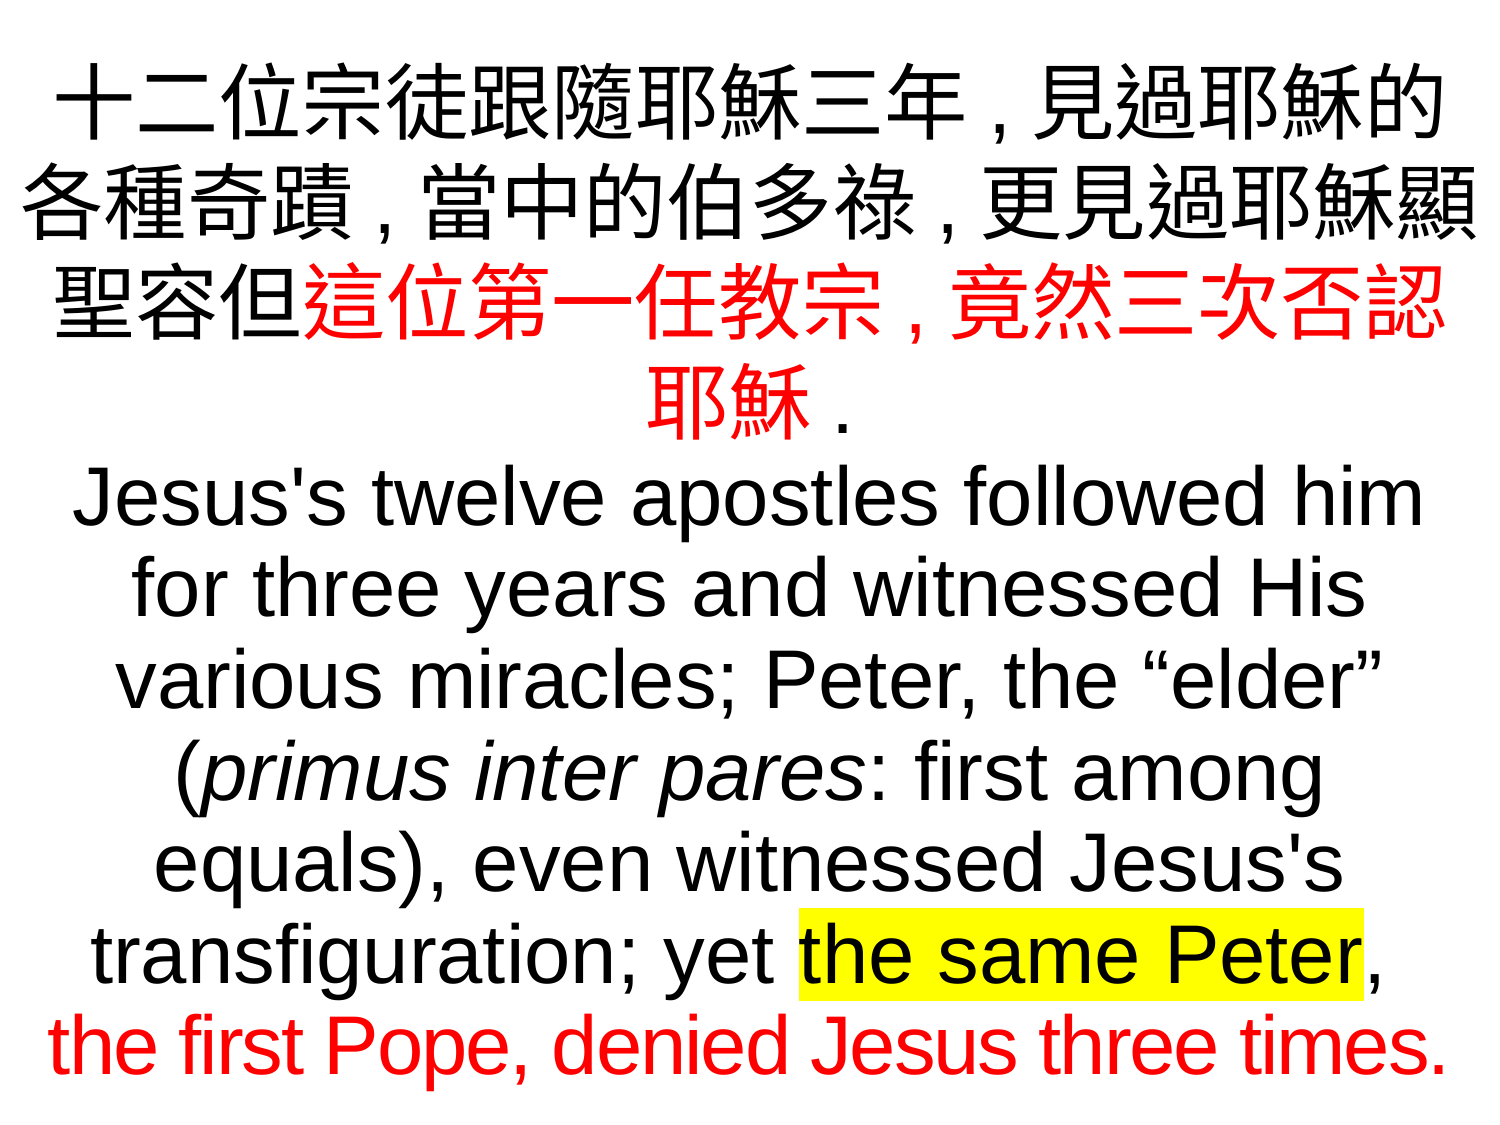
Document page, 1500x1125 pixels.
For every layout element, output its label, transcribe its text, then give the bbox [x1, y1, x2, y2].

subtitle 十二位宗徒跟隨耶穌三年,見過耶穌的各種奇蹟,當中的伯多祿,更見過耶穌顯聖容但這位第一任教宗,竟然三次否認耶穌. Jesus's twelve apostles followed him for three years and witnessed His various miracles; Peter, the “elder” (primus inter pares: first among equals), even witnessed Jesus's transfiguration; yet the same Peter, the first Pope, denied Jesus three times. [0, 42, 1500, 1094]
